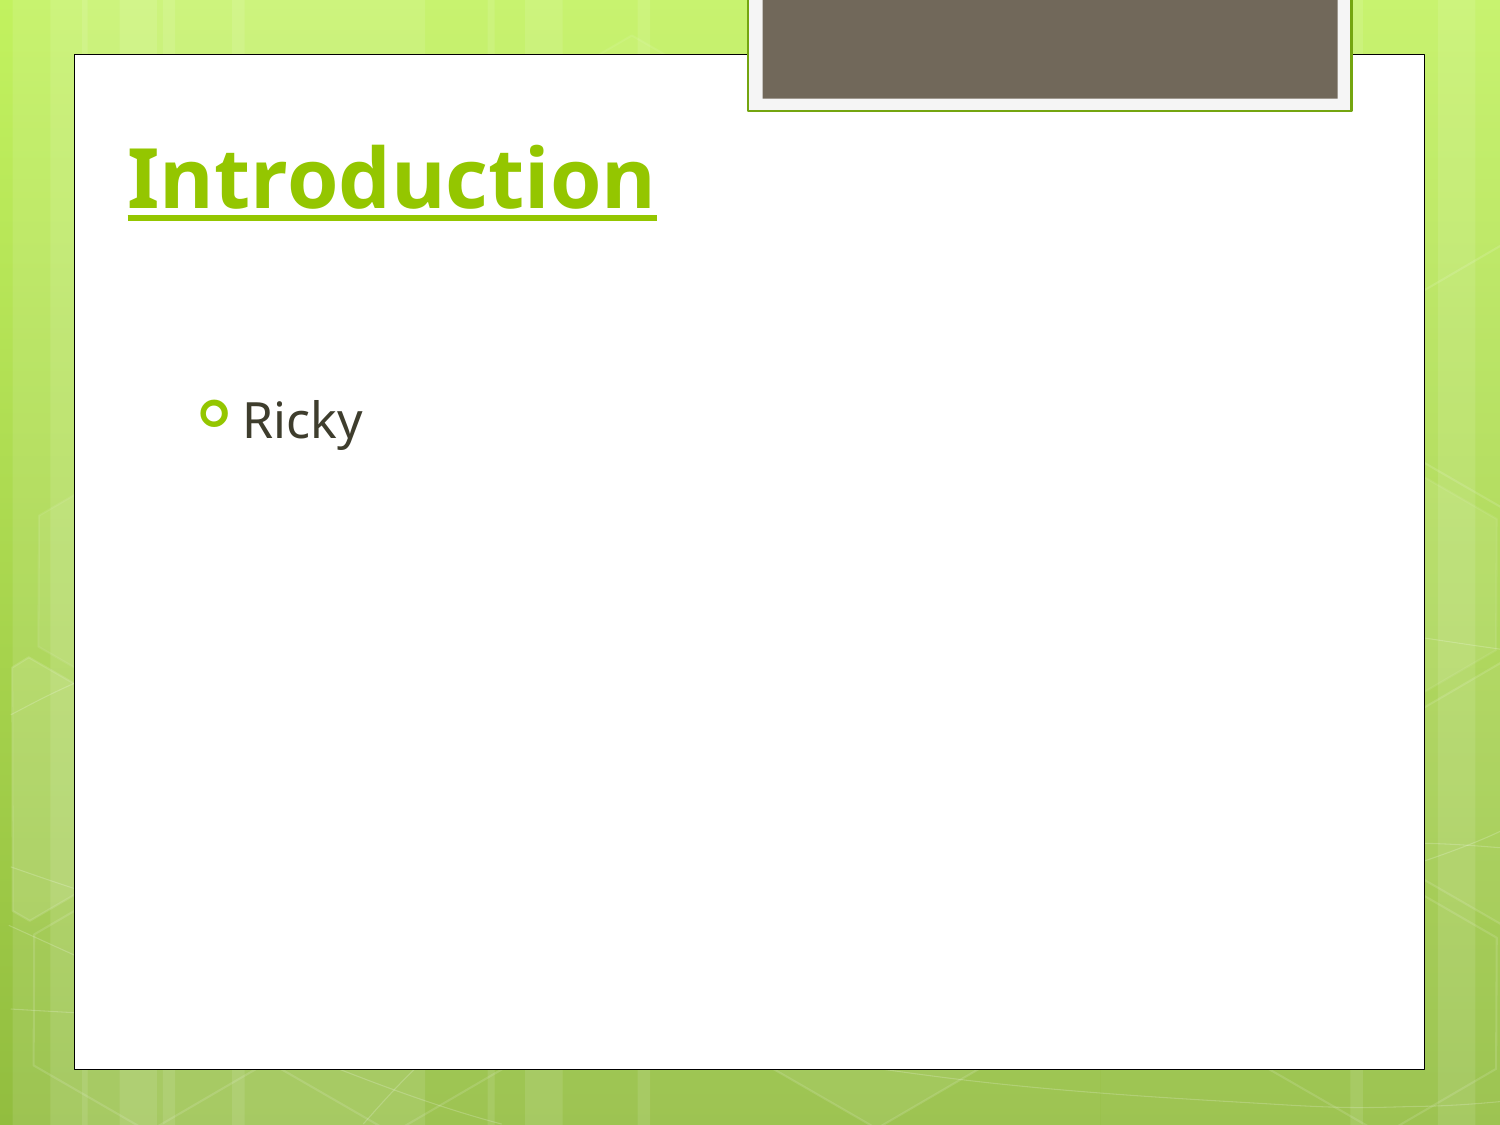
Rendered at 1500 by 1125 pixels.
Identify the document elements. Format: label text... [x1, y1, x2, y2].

title Introduction [112, 45, 1265, 233]
list Ricky [171, 381, 1283, 957]
